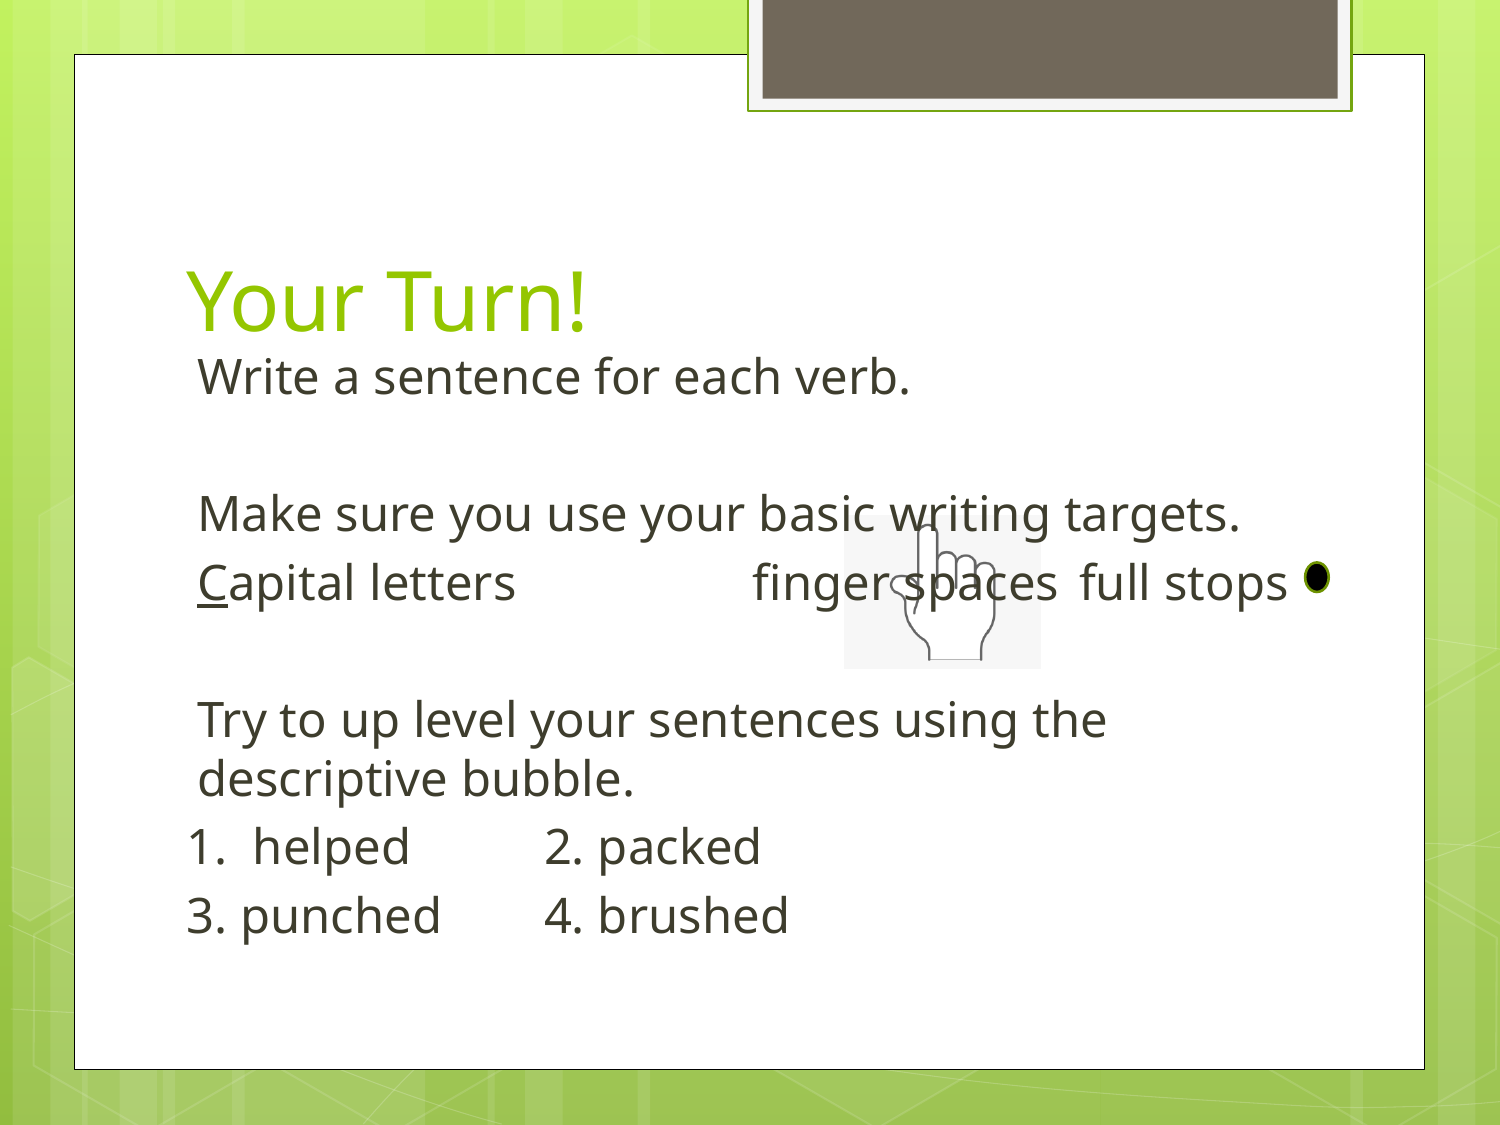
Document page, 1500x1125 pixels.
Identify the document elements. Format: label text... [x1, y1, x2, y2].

list Write a sentence for each verb. Make sure you use your basic writing targets. Capital letters finger spaces full stops Try to up level your sentences using the descriptive bubble. 1. helped 2. packed 3. punched 4. brushed [171, 338, 1388, 957]
picture [844, 514, 1041, 669]
text_box [1303, 561, 1331, 594]
title Your Turn! [171, 168, 1324, 338]
